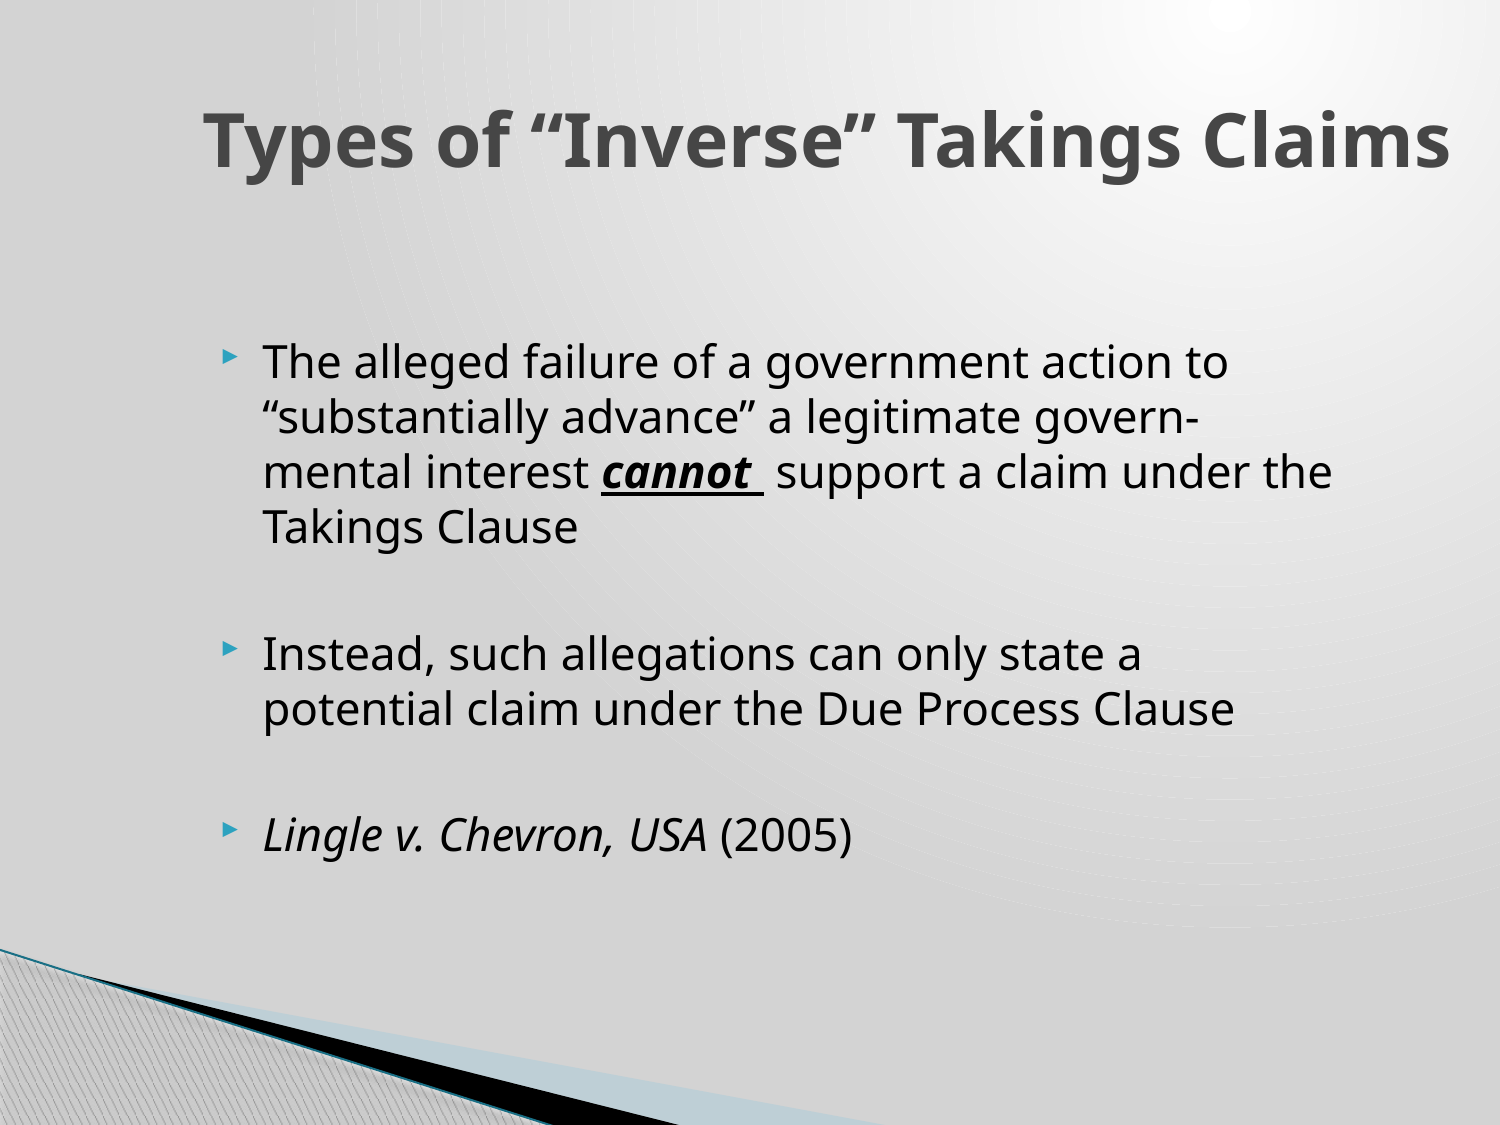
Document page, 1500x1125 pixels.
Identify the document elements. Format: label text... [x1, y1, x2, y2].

subtitle The alleged failure of a government action to “substantially advance” a legitimate govern-mental interest cannot support a claim under the Takings Clause Instead, such allegations can only state a potential claim under the Due Process Clause Lingle v. Chevron, USA (2005) [187, 262, 1350, 1000]
title Types of “Inverse” Takings Claims [187, 50, 1500, 225]
